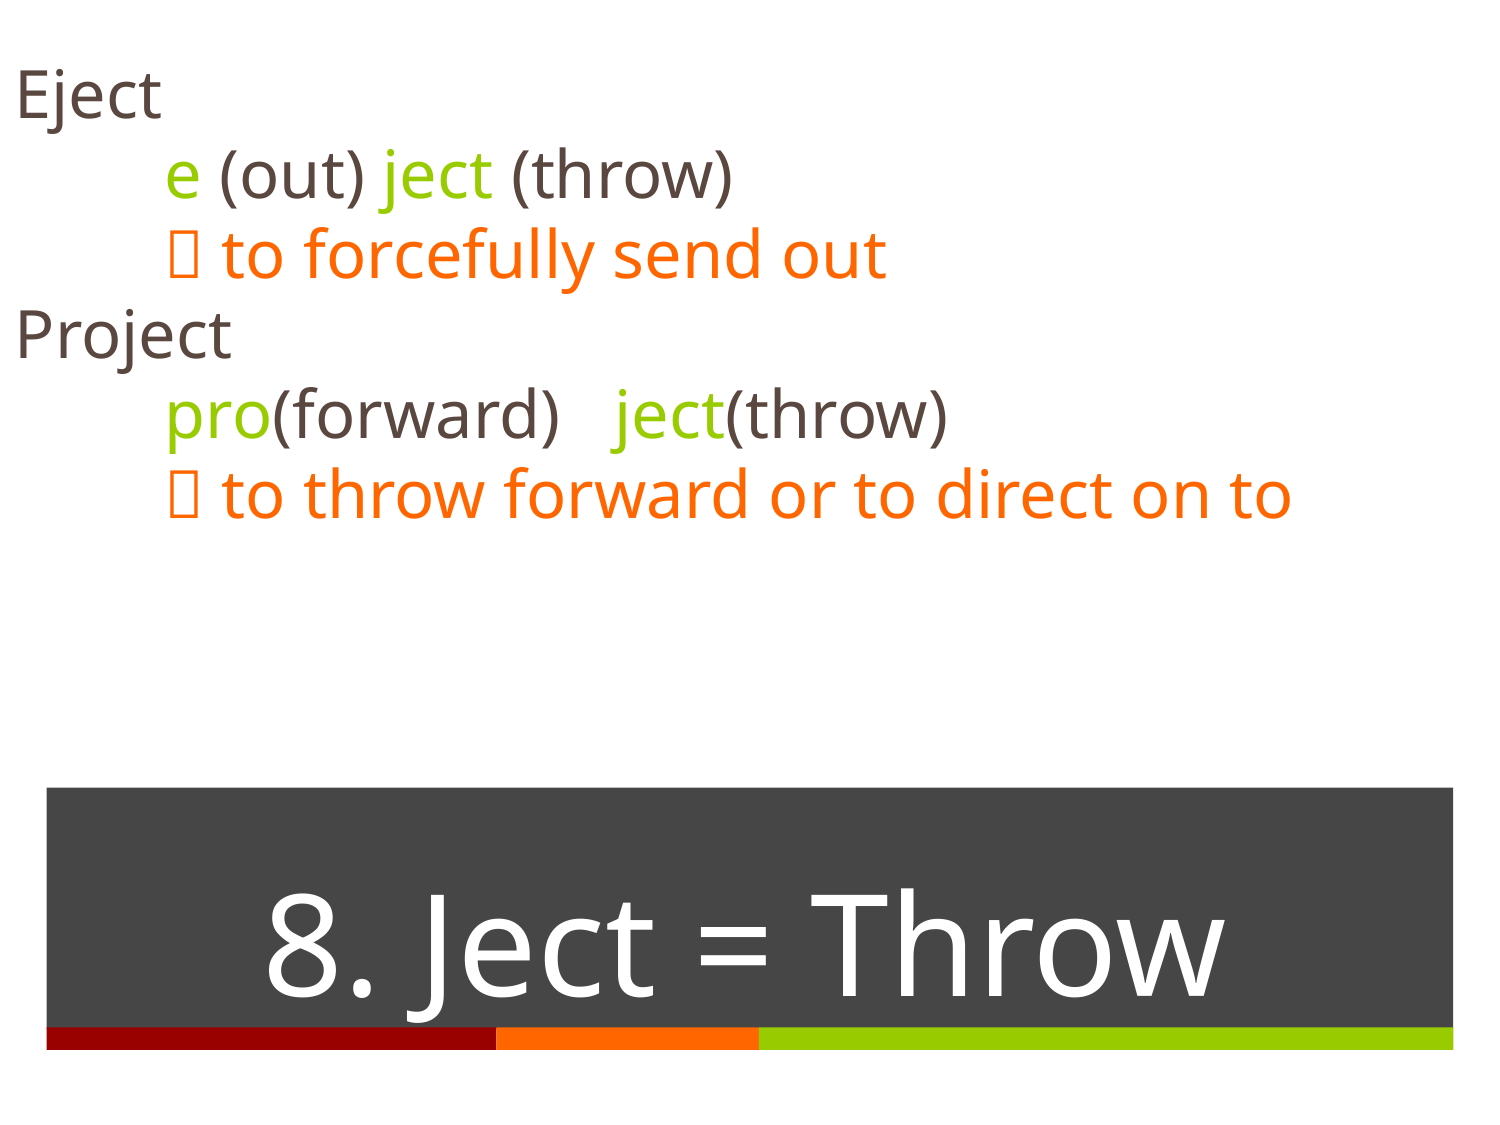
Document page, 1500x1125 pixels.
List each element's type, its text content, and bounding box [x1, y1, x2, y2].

title 8. Ject = Throw [59, 785, 1431, 1032]
text_box Eject e (out) ject (throw)  to forcefully send out Project pro(forward) ject(throw)  to throw forward or to direct on to [0, 0, 1500, 665]
